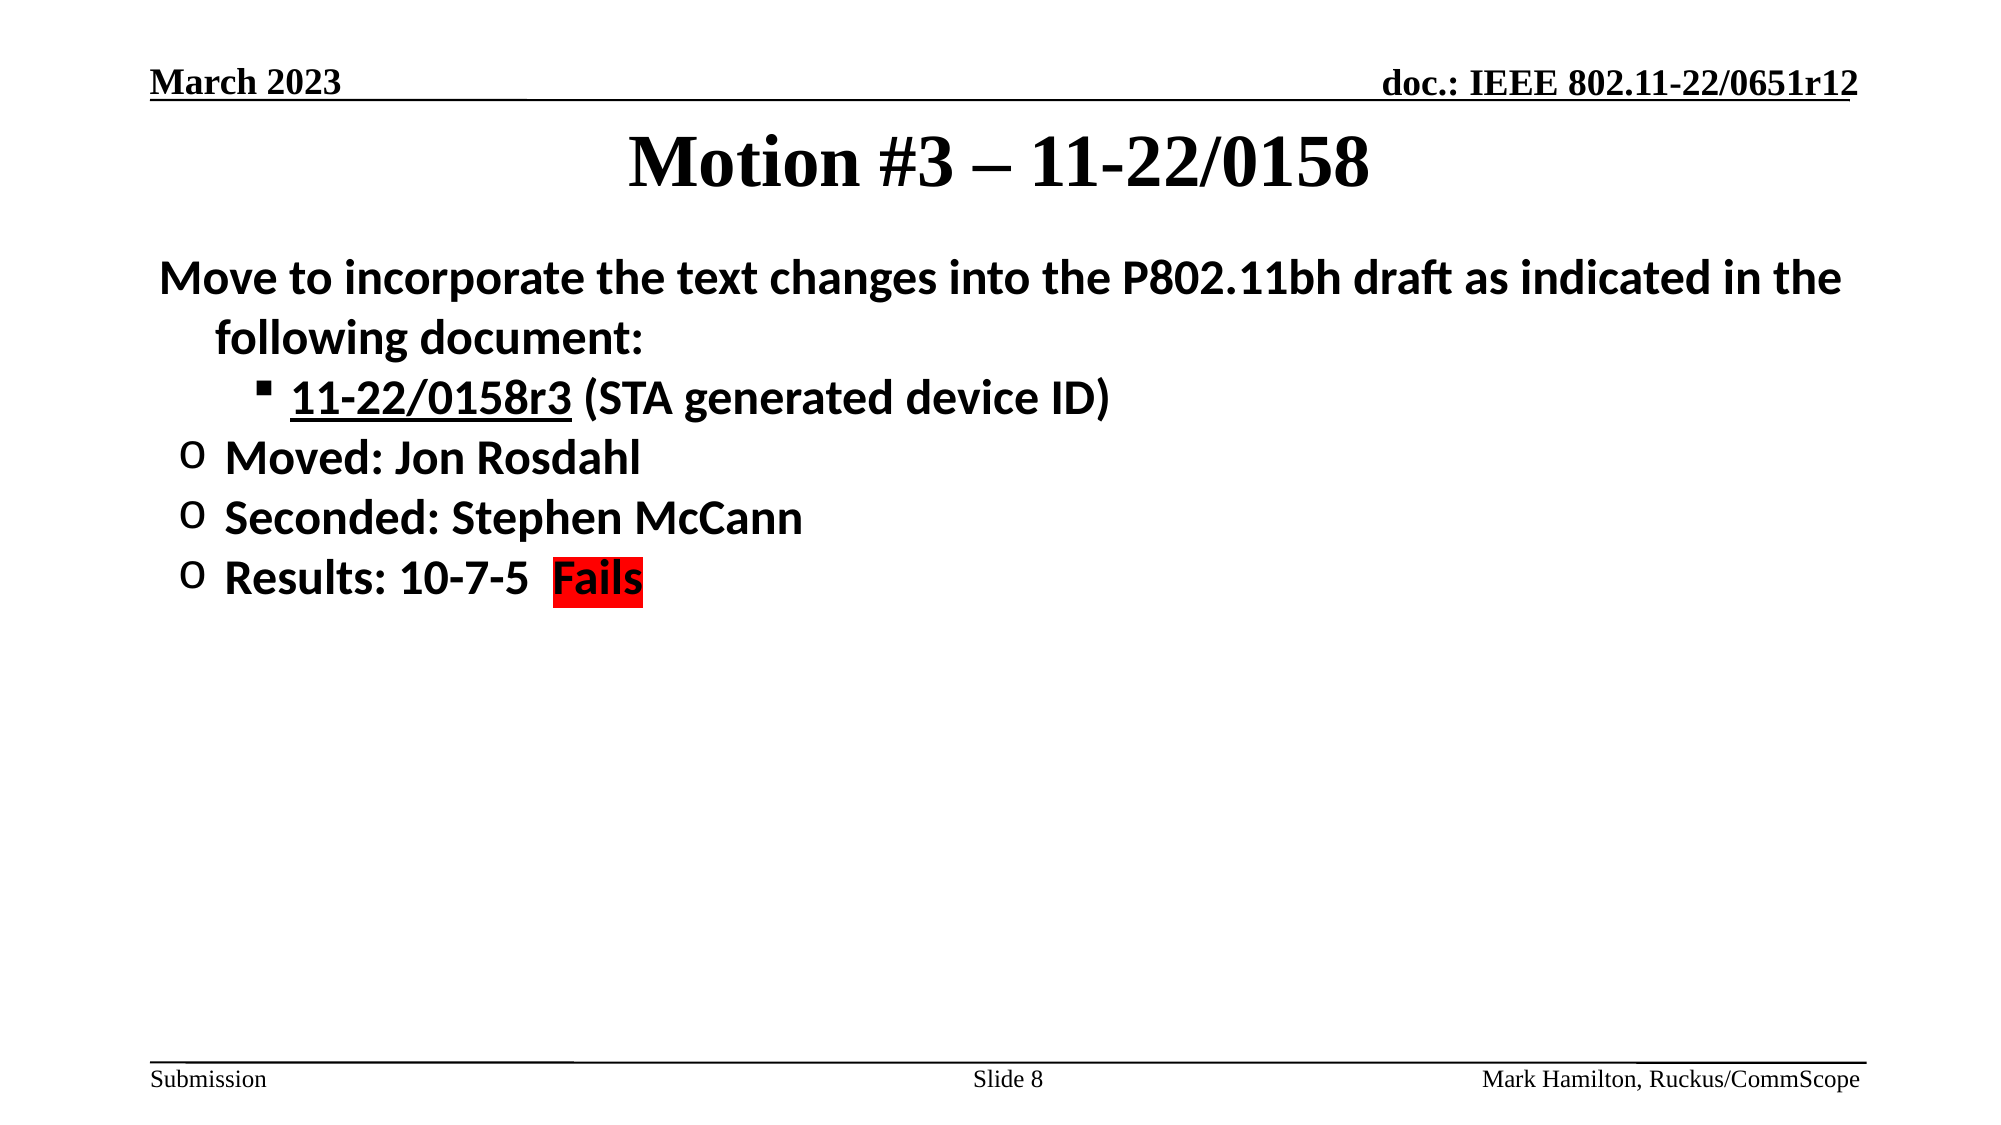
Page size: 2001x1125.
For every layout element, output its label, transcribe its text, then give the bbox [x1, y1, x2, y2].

slide_number Slide 8 [950, 1061, 1067, 1123]
list Move to incorporate the text changes into the P802.11bh draft as indicated in the following document: 11-22/0158r3 (STA generated device ID) Moved: Jon Rosdahl Seconded: Stephen McCann Results: 10-7-5 Fails [87, 237, 1926, 1063]
title Motion #3 – 11-22/0158 [149, 112, 1850, 201]
